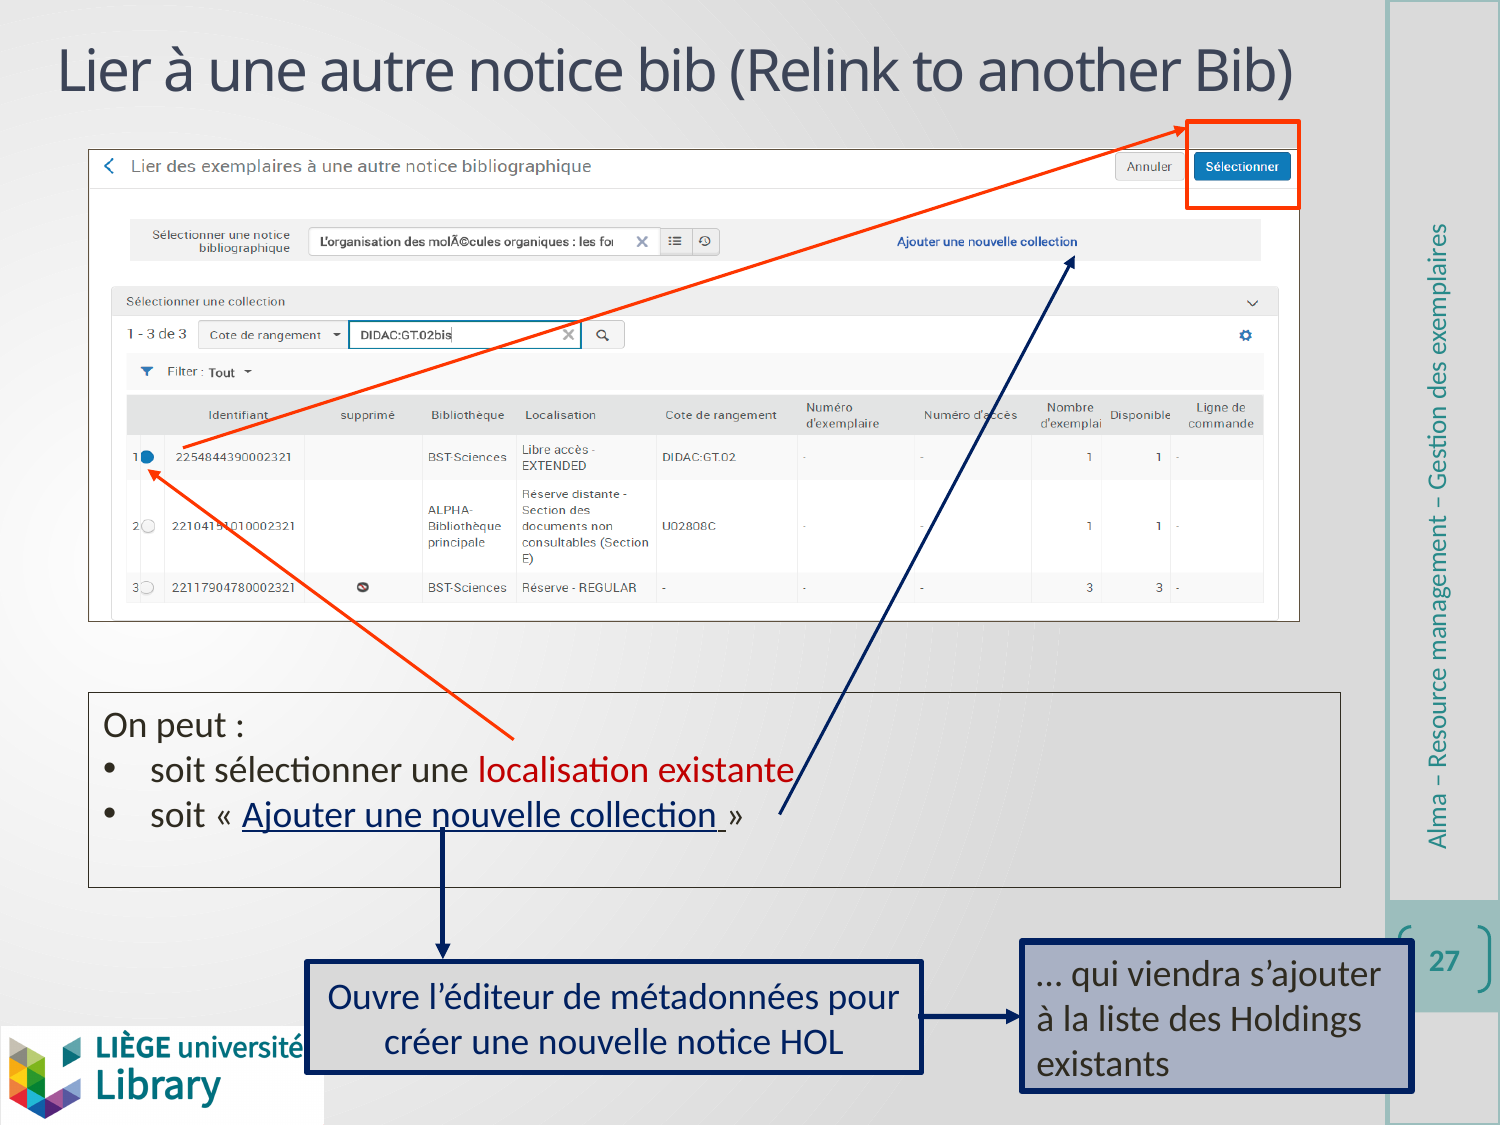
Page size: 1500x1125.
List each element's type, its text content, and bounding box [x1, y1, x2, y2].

text_box Ouvre l’éditeur de métadonnées pour créer une nouvelle notice HOL [305, 960, 923, 1075]
text_box On peut : soit sélectionner une localisation existante soit « Ajouter une nouvelle collection » [88, 692, 1341, 888]
slide_number 27 [1397, 925, 1492, 994]
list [87, 148, 776, 623]
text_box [182, 127, 1188, 449]
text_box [147, 468, 515, 741]
picture [1, 1026, 324, 1125]
footer Alma – Resource management – Gestion des exemplaires [1411, 31, 1472, 865]
text_box … qui viendra s’ajouter à la liste des Holdings existants [1021, 941, 1412, 1092]
title Lier à une autre notice bib (Relink to another Bib) [41, 30, 1353, 185]
text_box [1185, 119, 1301, 142]
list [1086, 148, 1300, 623]
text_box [778, 455, 1076, 815]
